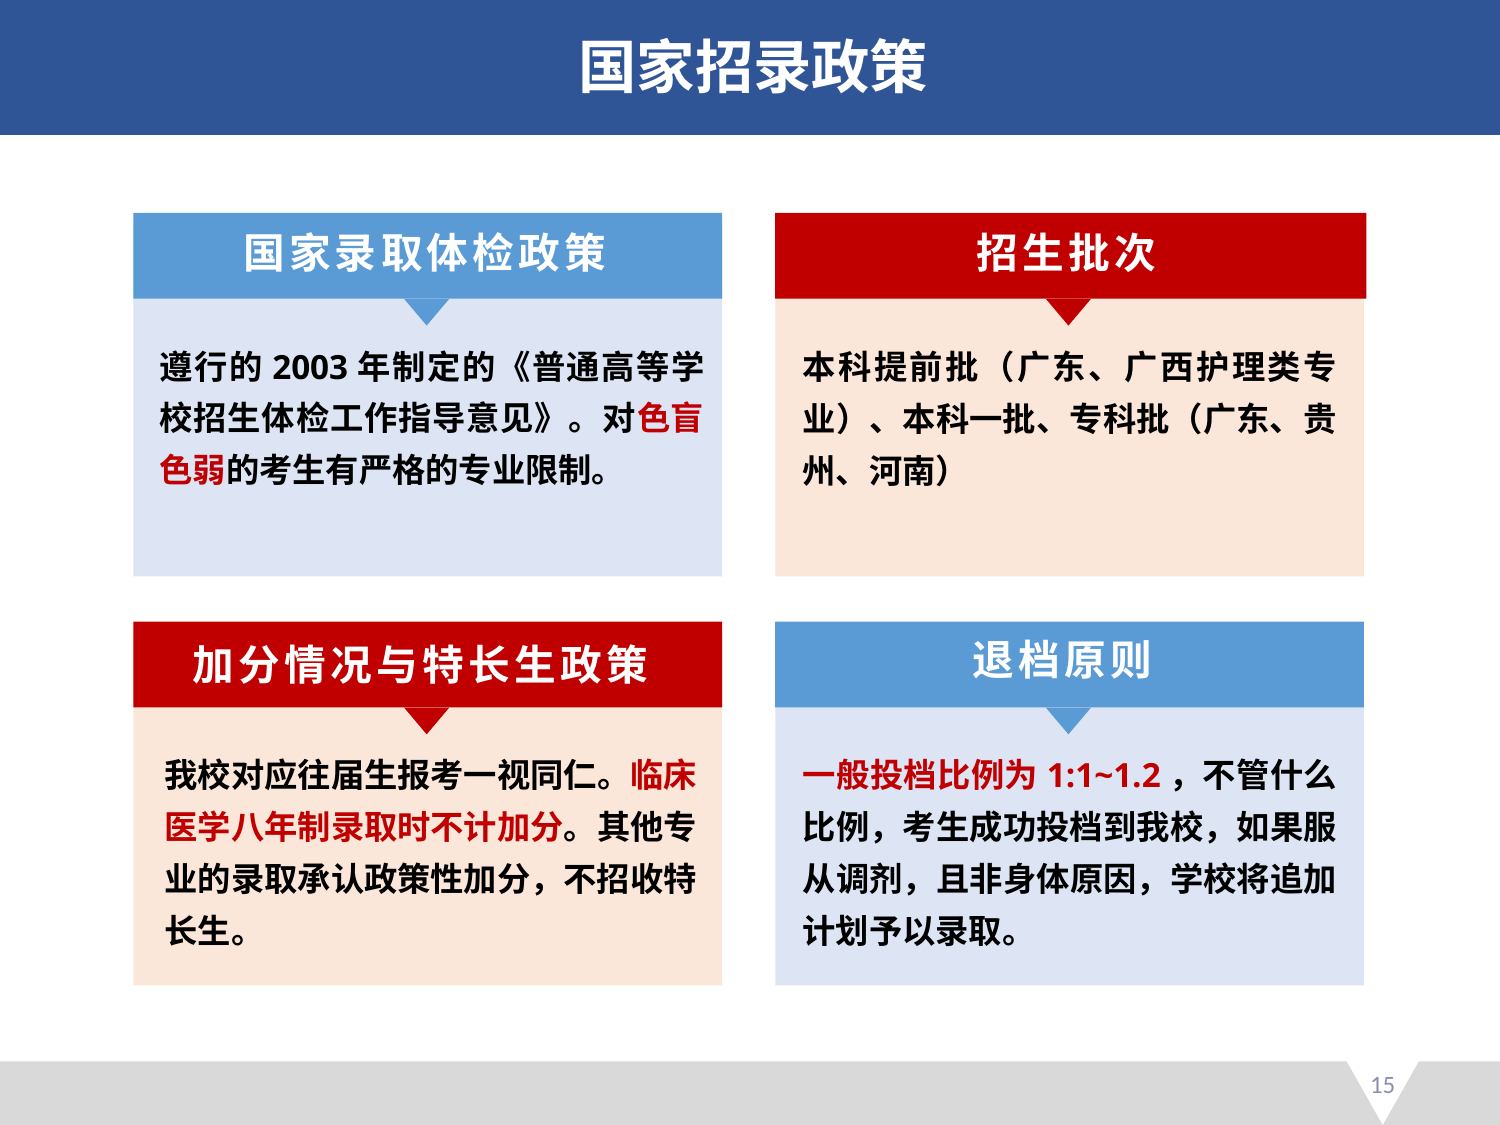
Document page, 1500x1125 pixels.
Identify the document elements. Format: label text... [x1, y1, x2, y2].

text_box 一般投档比例为1:1~1.2，不管什么比例，考生成功投档到我校，如果服从调剂，且非身体原因，学校将追加计划予以录取。 [788, 735, 1352, 958]
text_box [775, 621, 1364, 735]
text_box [133, 212, 723, 326]
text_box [775, 212, 1367, 326]
slide_number 15 [1351, 1053, 1414, 1114]
text_box [774, 223, 1365, 578]
text_box [132, 632, 723, 986]
text_box 遵行的2003年制定的《普通高等学校招生体检工作指导意见》。对色盲色弱的考生有严格的专业限制。 [144, 326, 720, 497]
text_box 我校对应往届生报考一视同仁。临床医学八年制录取时不计加分。其他专业的录取承认政策性加分，不招收特长生。 [149, 735, 720, 958]
text_box [132, 223, 723, 578]
text_box 国家招录政策 [271, 23, 1236, 108]
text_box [133, 621, 723, 735]
text_box [774, 632, 1365, 986]
text_box 本科提前批（广东、广西护理类专业）、本科一批、专科批（广东、贵州、河南） [788, 326, 1352, 498]
